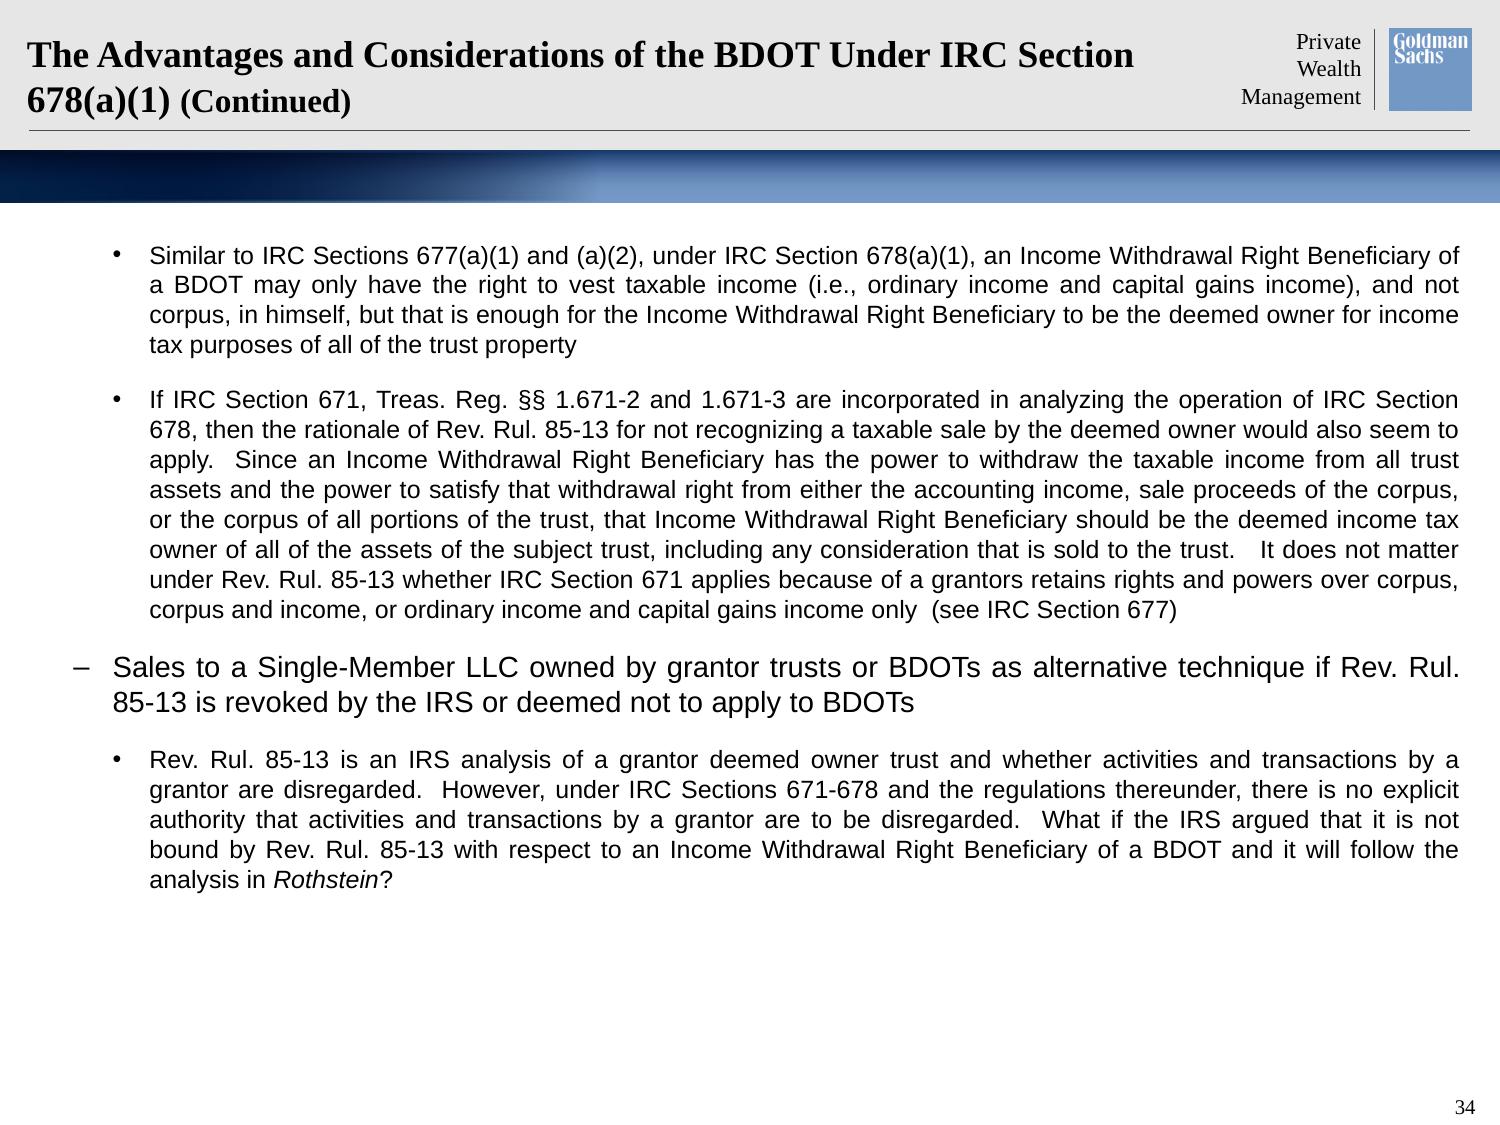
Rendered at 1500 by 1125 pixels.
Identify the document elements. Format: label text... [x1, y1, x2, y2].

list Similar to IRC Sections 677(a)(1) and (a)(2), under IRC Section 678(a)(1), an Income Withdrawal Right Beneficiary of a BDOT may only have the right to vest taxable income (i.e., ordinary income and capital gains income), and not corpus, in himself, but that is enough for the Income Withdrawal Right Beneficiary to be the deemed owner for income tax purposes of all of the trust property If IRC Section 671, Treas. Reg. §§ 1.671-2 and 1.671-3 are incorporated in analyzing the operation of IRC Section 678, then the rationale of Rev. Rul. 85-13 for not recognizing a taxable sale by the deemed owner would also seem to apply. Since an Income Withdrawal Right Beneficiary has the power to withdraw the taxable income from all trust assets and the power to satisfy that withdrawal right from either the accounting income, sale proceeds of the corpus, or the corpus of all portions of the trust, that Income Withdrawal Right Beneficiary should be the deemed income tax owner of all of the assets of the subject trust, including any consideration that is sold to the trust. It does not matter under Rev. Rul. 85-13 whether IRC Section 671 applies because of a grantors retains rights and powers over corpus, corpus and income, or ordinary income and capital gains income only (see IRC Section 677) Sales to a Single-Member LLC owned by grantor trusts or BDOTs as alternative technique if Rev. Rul. 85-13 is revoked by the IRS or deemed not to apply to BDOTs Rev. Rul. 85-13 is an IRS analysis of a grantor deemed owner trust and whether activities and transactions by a grantor are disregarded. However, under IRC Sections 671-678 and the regulations thereunder, there is no explicit authority that activities and transactions by a grantor are to be disregarded. What if the IRS argued that it is not bound by Rev. Rul. 85-13 with respect to an Income Withdrawal Right Beneficiary of a BDOT and it will follow the analysis in Rothstein? [29, 231, 1471, 1082]
picture [1389, 28, 1472, 111]
title The Advantages and Considerations of the BDOT Under IRC Section 678(a)(1) (Continued) [26, 12, 1238, 120]
slide_number 33 [1429, 1093, 1476, 1125]
picture [0, 150, 1500, 203]
